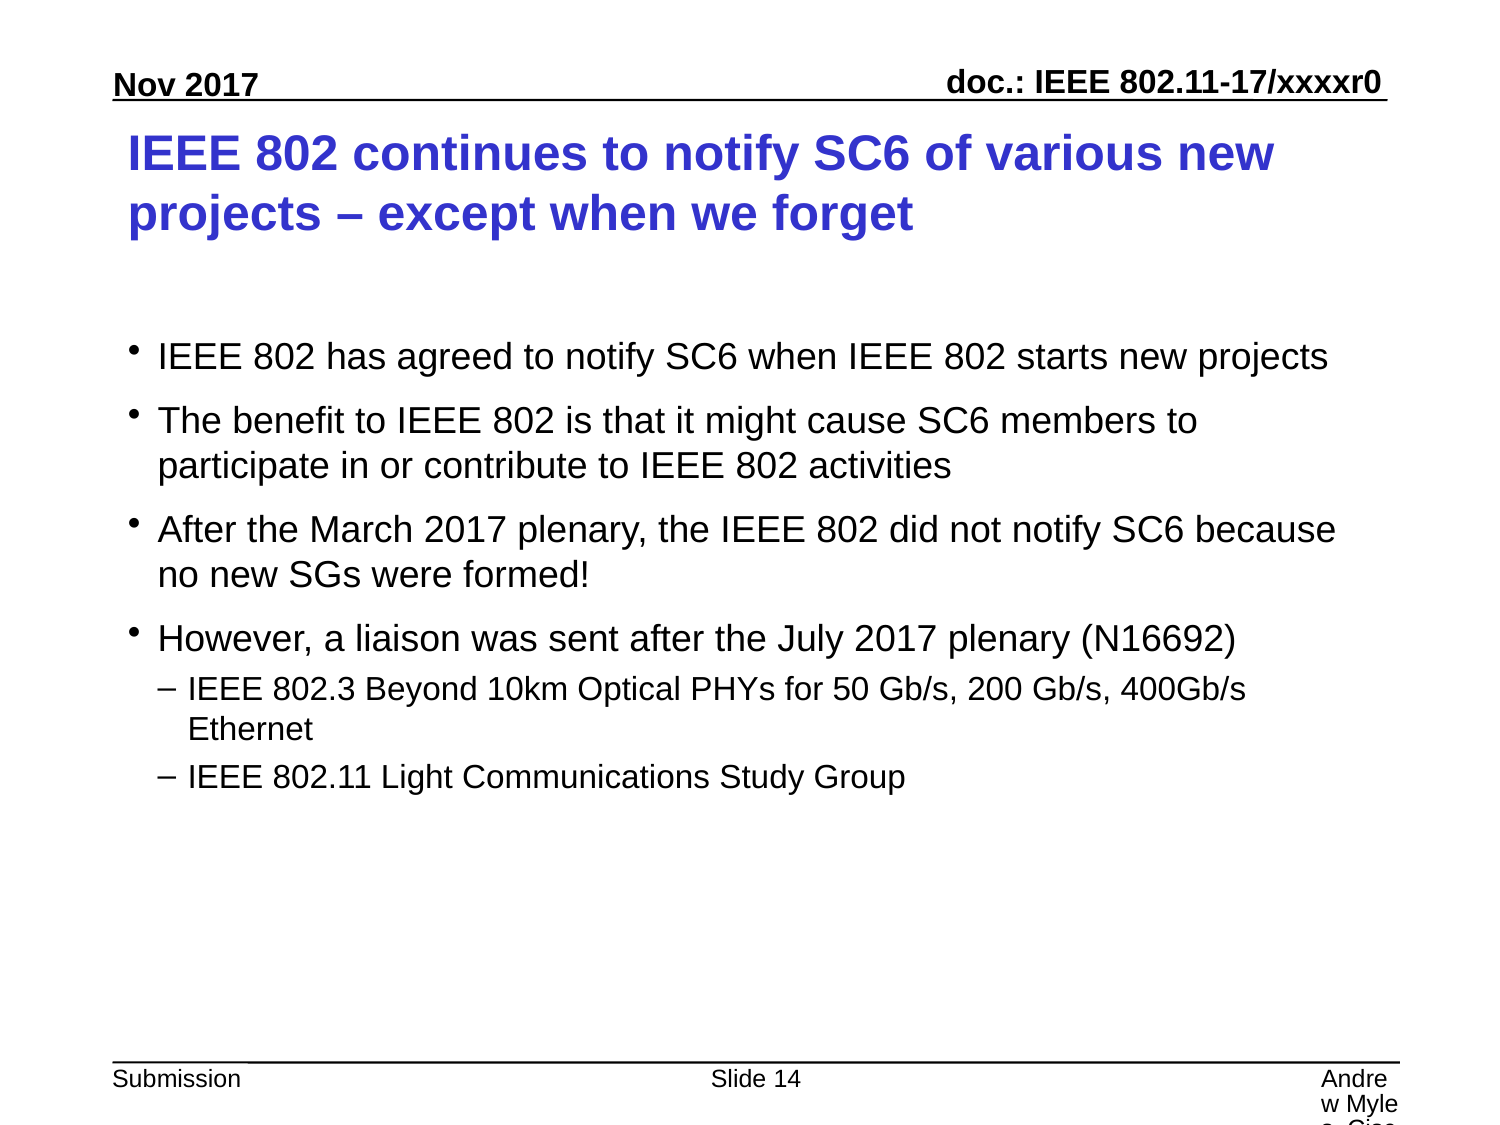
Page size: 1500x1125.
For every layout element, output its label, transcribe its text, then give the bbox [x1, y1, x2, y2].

title IEEE 802 continues to notify SC6 of various new projects – except when we forget [112, 112, 1388, 288]
list IEEE 802 has agreed to notify SC6 when IEEE 802 starts new projects The benefit to IEEE 802 is that it might cause SC6 members to participate in or contribute to IEEE 802 activities After the March 2017 plenary, the IEEE 802 did not notify SC6 because no new SGs were formed! However, a liaison was sent after the July 2017 plenary (N16692) IEEE 802.3 Beyond 10km Optical PHYs for 50 Gb/s, 200 Gb/s, 400Gb/s Ethernet IEEE 802.11 Light Communications Study Group [112, 324, 1388, 1000]
footer Andrew Myles, Cisco [1320, 1061, 1402, 1093]
slide_number Slide 14 [709, 1061, 803, 1093]
